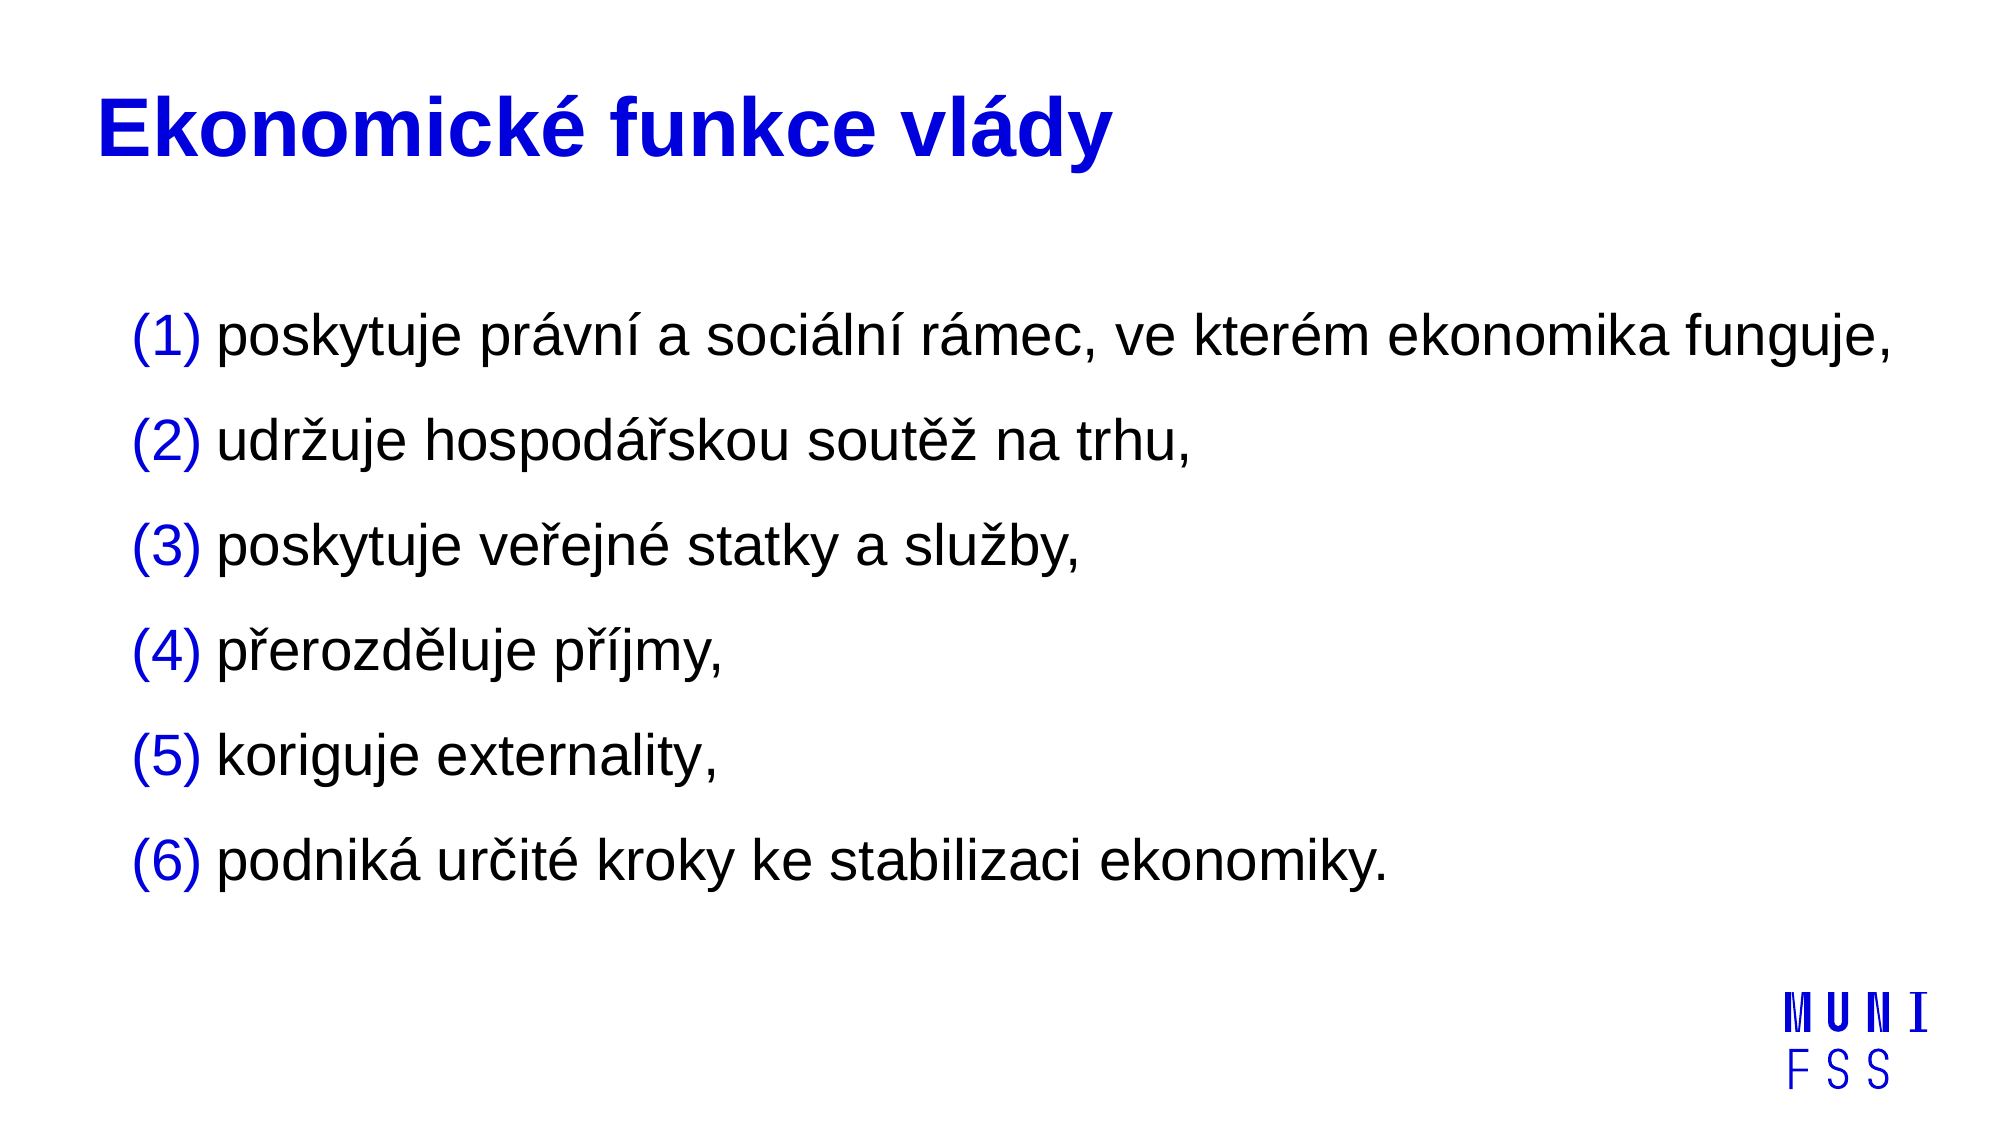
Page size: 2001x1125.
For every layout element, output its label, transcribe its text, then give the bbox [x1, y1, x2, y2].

title Ekonomické funkce vlády [96, 90, 1659, 197]
list poskytuje právní a sociální rámec, ve kterém ekonomika funguje, udržuje hospodářskou soutěž na trhu, poskytuje veřejné statky a služby, přerozděluje příjmy, koriguje externality, podniká určité kroky ke stabilizaci ekonomiky. [131, 262, 1920, 1094]
